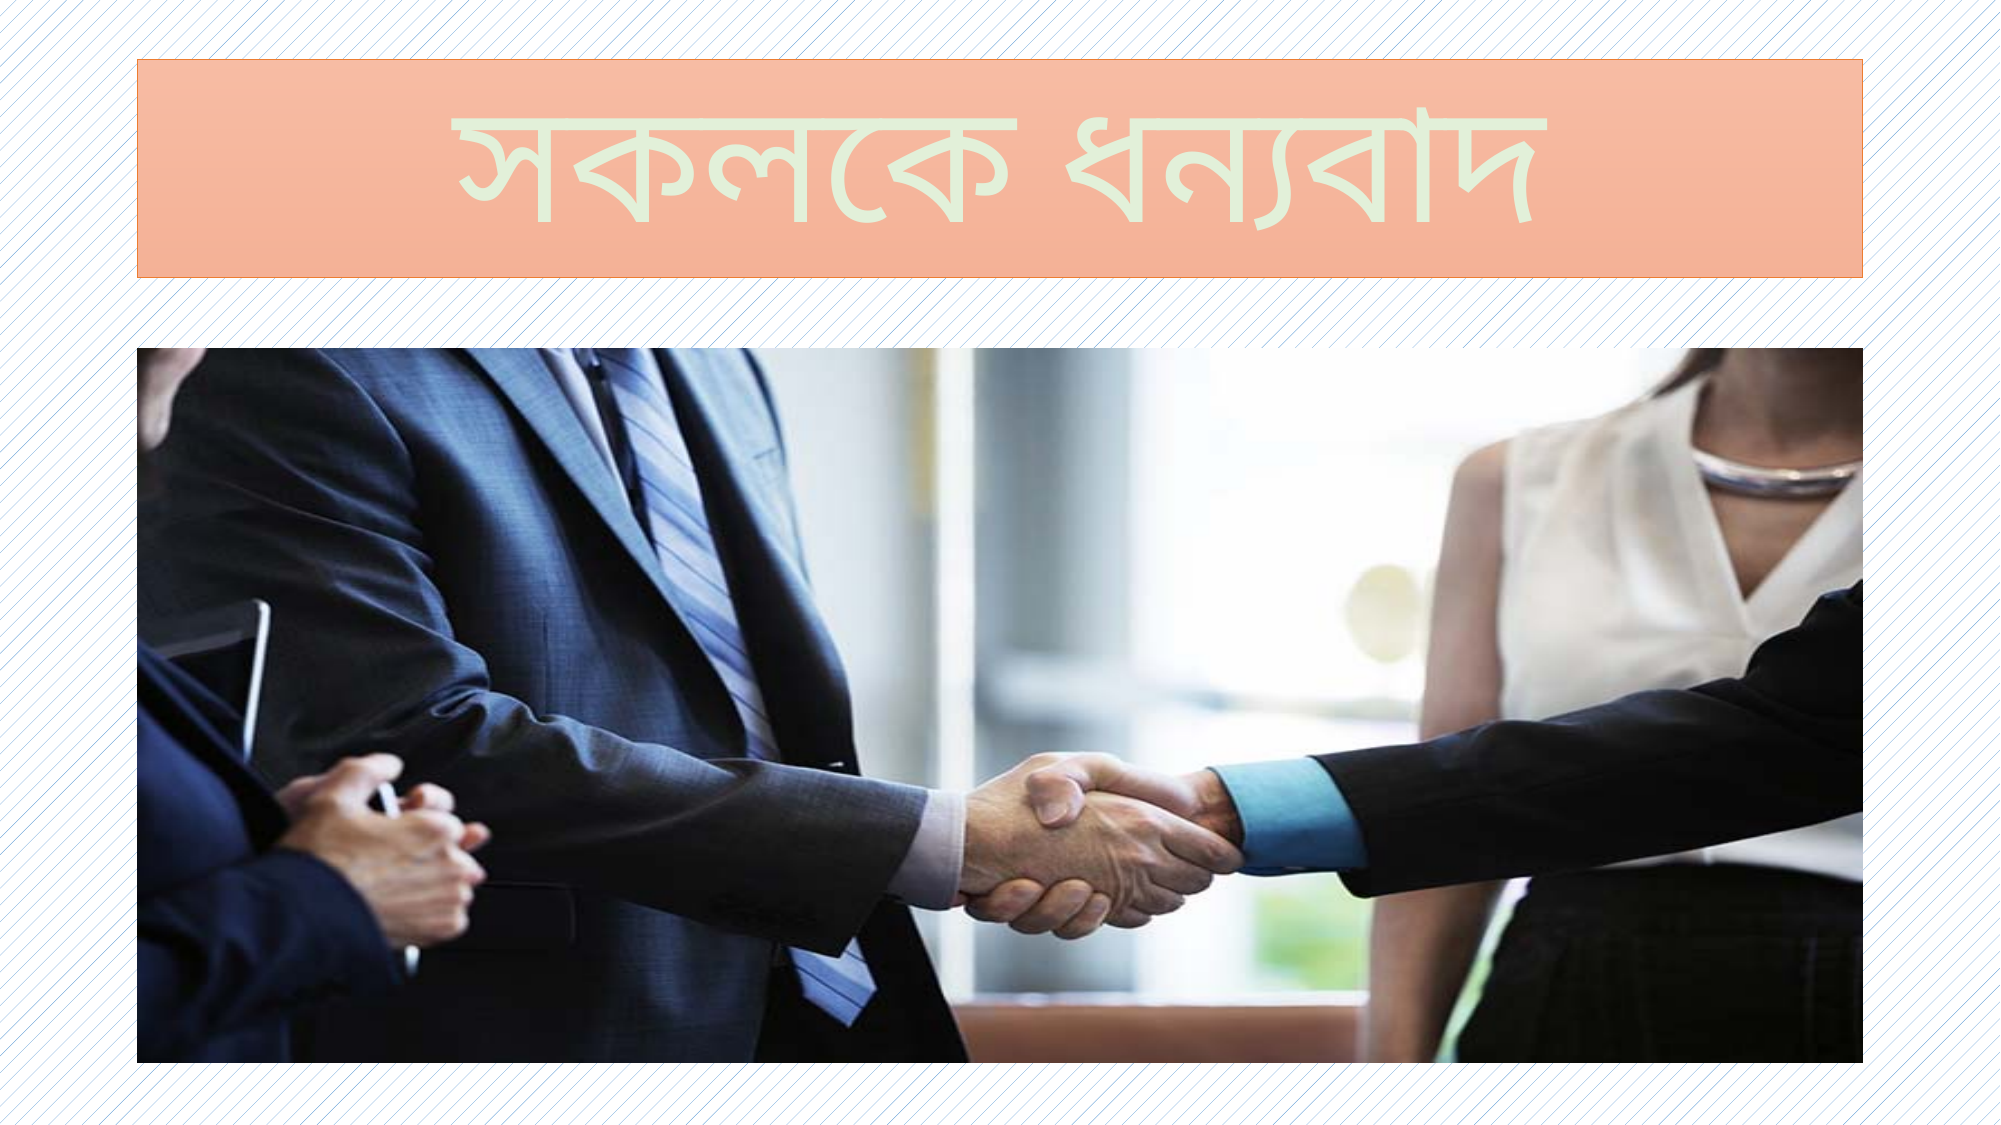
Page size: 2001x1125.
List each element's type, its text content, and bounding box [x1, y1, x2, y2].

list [137, 348, 1863, 1063]
title সকলকে ধন্যবাদ [137, 59, 1863, 278]
